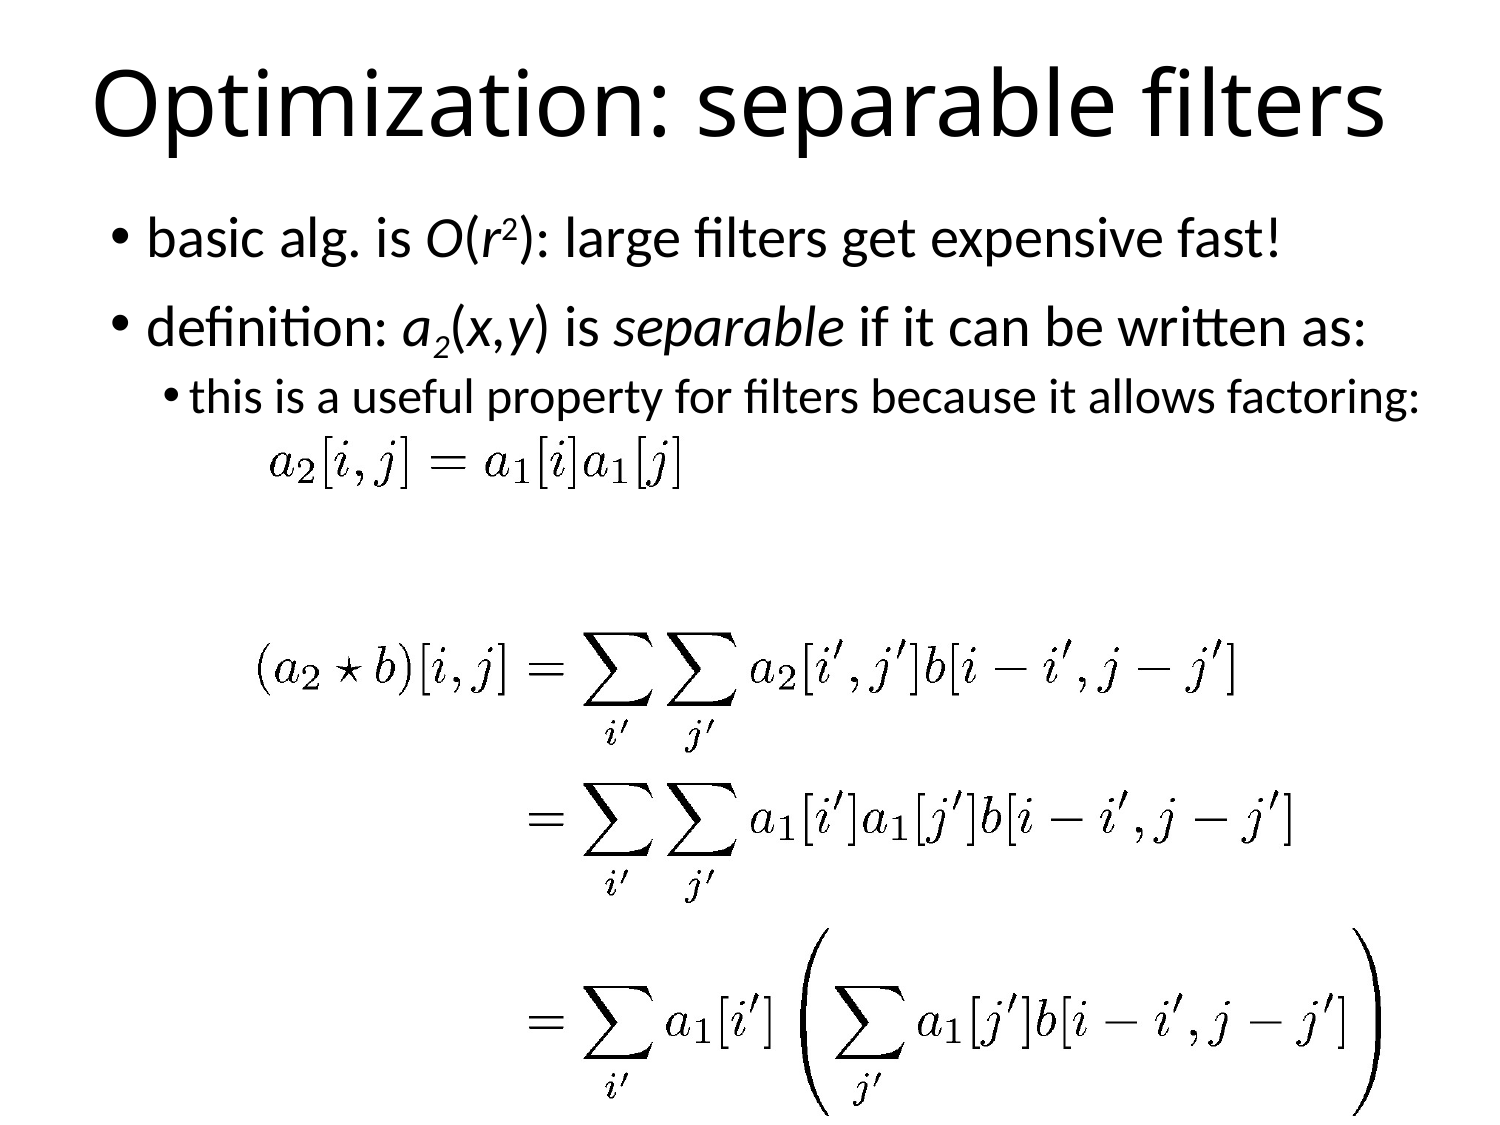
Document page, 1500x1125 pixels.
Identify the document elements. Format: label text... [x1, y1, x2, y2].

picture [249, 624, 1395, 1124]
title Optimization: separable filters [75, 12, 1425, 200]
picture [264, 429, 690, 498]
list basic alg. is O(r2): large filters get expensive fast! definition: a2(x,y) is separable if it can be written as: this is a useful property for filters because it allows factoring: [37, 200, 1500, 943]
